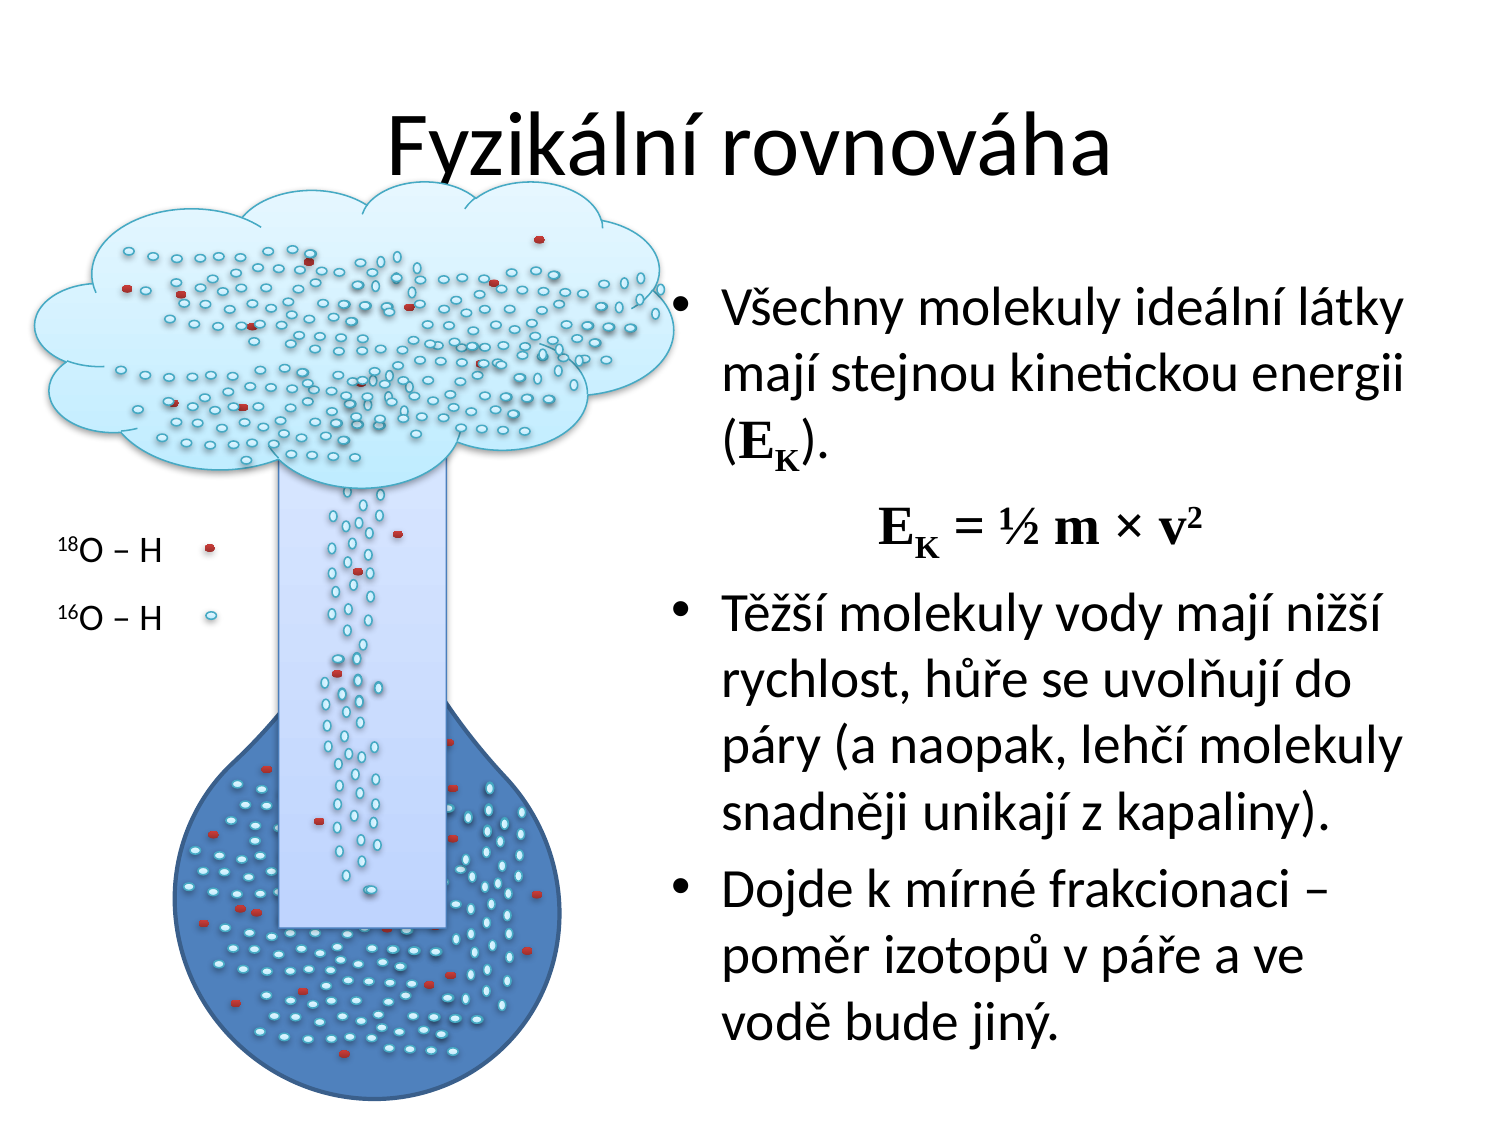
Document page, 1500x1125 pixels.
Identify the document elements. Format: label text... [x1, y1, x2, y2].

text_box [302, 964, 315, 974]
text_box [297, 987, 309, 996]
text_box [403, 1044, 416, 1054]
text_box [248, 944, 261, 954]
text_box [212, 959, 225, 969]
text_box [449, 1013, 462, 1023]
text_box [325, 1034, 338, 1044]
text_box [306, 999, 319, 1009]
text_box [425, 1045, 438, 1055]
text_box [295, 944, 308, 954]
text_box [227, 943, 240, 953]
text_box [338, 1050, 350, 1058]
text_box [441, 993, 454, 1003]
text_box [325, 996, 338, 1006]
text_box [237, 964, 250, 974]
text_box [289, 1012, 302, 1022]
text_box [497, 999, 507, 1012]
text_box [343, 1032, 356, 1042]
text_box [18, 525, 217, 639]
text_box [314, 948, 327, 958]
text_box [451, 937, 461, 946]
text_box [352, 959, 365, 969]
text_box [313, 1017, 326, 1027]
text_box [407, 1011, 420, 1021]
text_box [375, 1023, 388, 1033]
text_box [399, 991, 412, 1001]
text_box [376, 957, 389, 967]
text_box [366, 943, 379, 953]
text_box [482, 963, 492, 976]
text_box [334, 955, 347, 965]
text_box [502, 974, 512, 987]
text_box [268, 1011, 281, 1021]
text_box [278, 1032, 291, 1042]
text_box [445, 971, 456, 980]
text_box [372, 1010, 385, 1020]
text_box [383, 1043, 396, 1053]
text_box [284, 996, 297, 1006]
text_box [324, 965, 337, 975]
text_box [272, 949, 285, 959]
text_box [342, 975, 355, 985]
text_box [505, 951, 515, 964]
text_box [362, 976, 375, 986]
text_box [446, 1047, 459, 1057]
text_box [470, 946, 480, 959]
text_box [365, 1033, 378, 1043]
text_box [331, 942, 344, 952]
text_box [470, 1014, 483, 1025]
text_box [182, 882, 189, 892]
text_box [394, 962, 407, 972]
text_box [535, 891, 543, 899]
text_box [260, 990, 273, 1000]
text_box [230, 999, 242, 1008]
text_box [386, 944, 399, 954]
text_box [424, 981, 435, 989]
text_box [435, 1029, 448, 1039]
text_box [284, 966, 297, 976]
text_box [261, 966, 274, 976]
text_box [254, 1027, 267, 1037]
text_box [355, 1016, 368, 1026]
text_box [417, 1025, 430, 1035]
text_box [384, 978, 397, 988]
title Fyzikální rovnováha [75, 45, 1425, 233]
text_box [34, 180, 674, 488]
text_box [320, 981, 333, 991]
text_box [382, 997, 395, 1007]
text_box [461, 992, 471, 1005]
text_box [405, 979, 418, 989]
list Všechny molekuly ideální látky mají stejnou kinetickou energii (EK). EK = ½ m × v2 Těžší molekuly vody mají nižší rychlost, hůře se uvolňují do páry (a naopak, lehčí molekuly snadněji unikají z kapaliny). Dojde k mírné frakcionaci – poměr izotopů v páře a ve vodě bude jiný. [656, 262, 1425, 1118]
text_box [407, 946, 420, 956]
text_box [302, 1034, 315, 1044]
text_box [393, 1027, 406, 1037]
text_box [481, 984, 491, 997]
text_box [350, 996, 363, 1006]
text_box [172, 814, 562, 1102]
text_box [466, 968, 476, 981]
text_box [429, 947, 442, 957]
text_box [265, 937, 278, 942]
text_box [522, 947, 533, 955]
text_box [336, 1011, 349, 1021]
text_box [488, 939, 498, 952]
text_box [194, 495, 531, 929]
text_box [427, 1012, 440, 1022]
